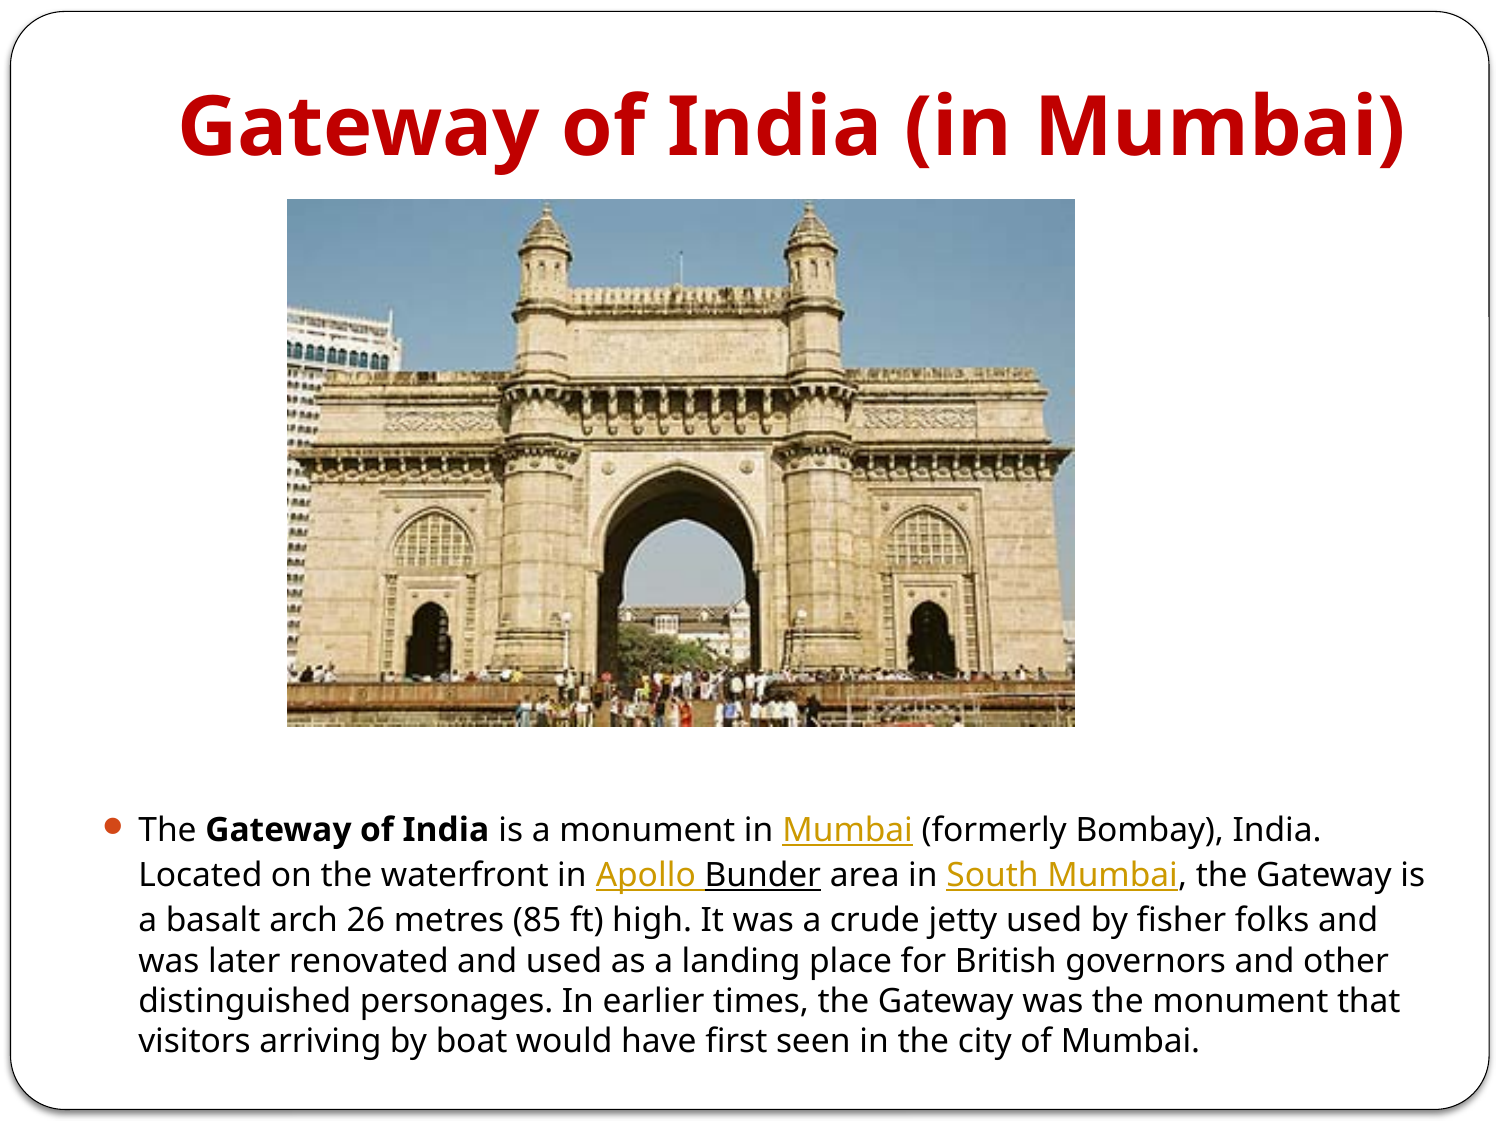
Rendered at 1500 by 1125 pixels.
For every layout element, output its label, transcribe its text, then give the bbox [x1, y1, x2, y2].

list The Gateway of India is a monument in Mumbai (formerly Bombay), India. Located on the waterfront in Apollo Bunder area in South Mumbai, the Gateway is a basalt arch 26 metres (85 ft) high. It was a crude jetty used by fisher folks and was later renovated and used as a landing place for British governors and other distinguished personages. In earlier times, the Gateway was the monument that visitors arriving by boat would have first seen in the city of Mumbai. [87, 800, 1463, 1100]
picture [287, 199, 1076, 727]
title Gateway of India (in Mumbai) [162, 0, 1438, 188]
